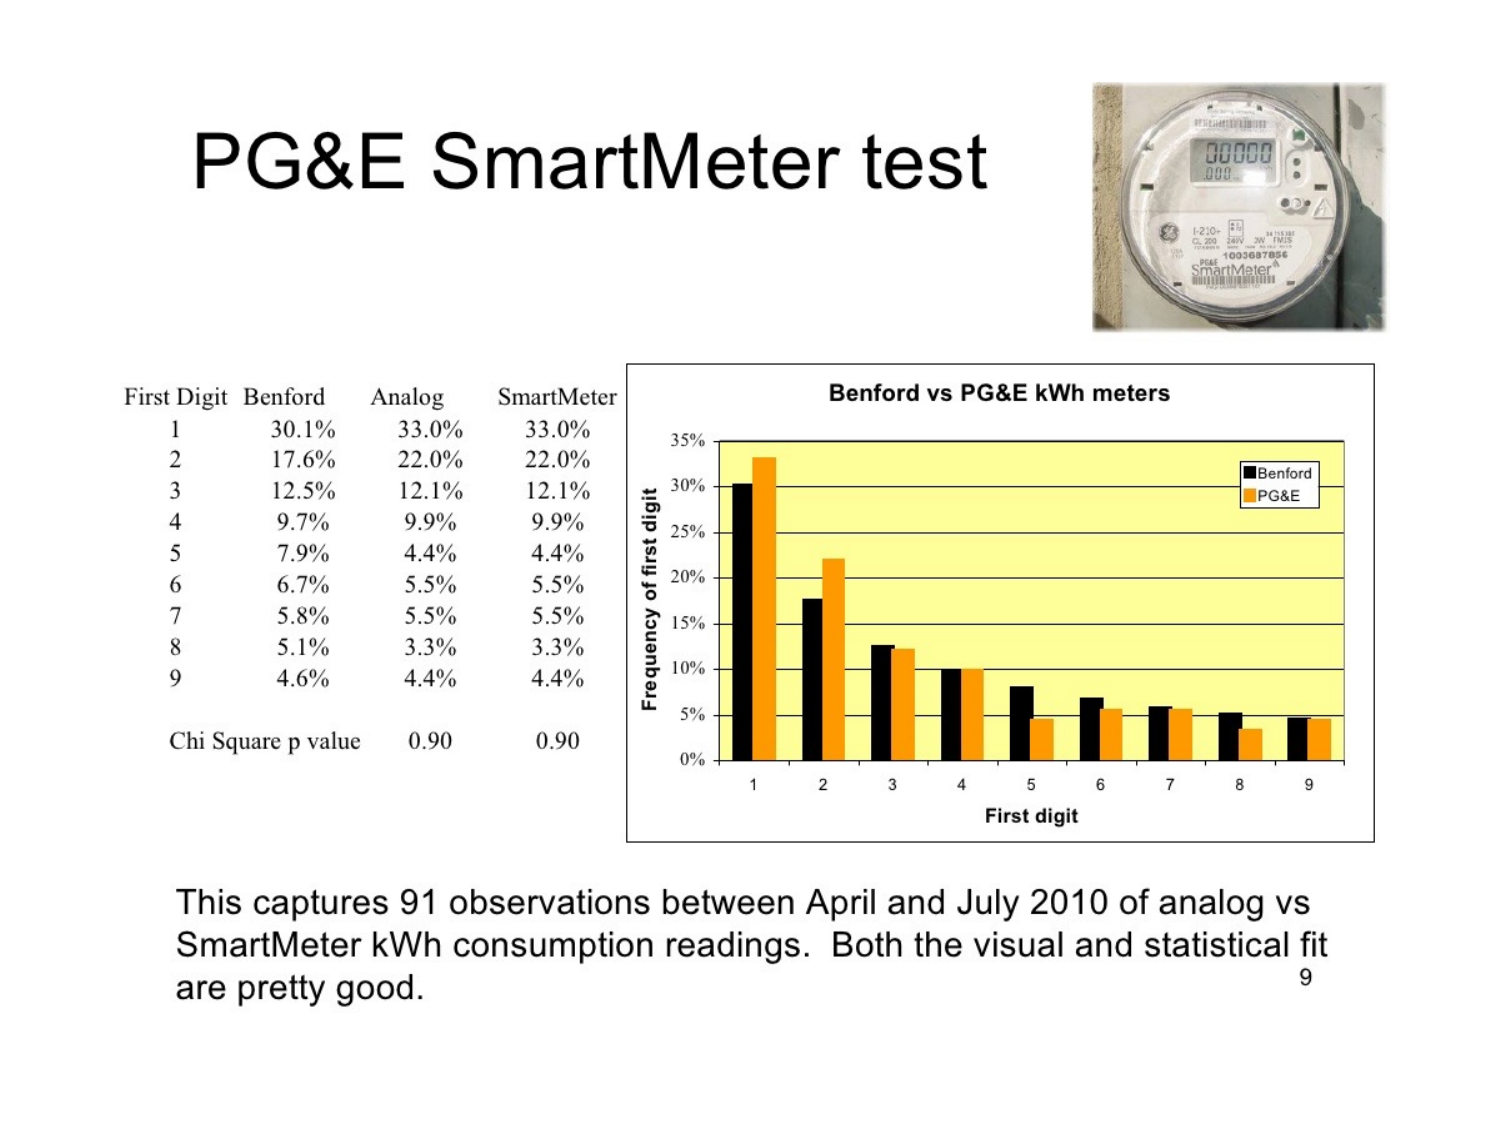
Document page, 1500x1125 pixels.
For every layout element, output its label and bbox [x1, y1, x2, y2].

picture [109, 82, 1391, 1043]
